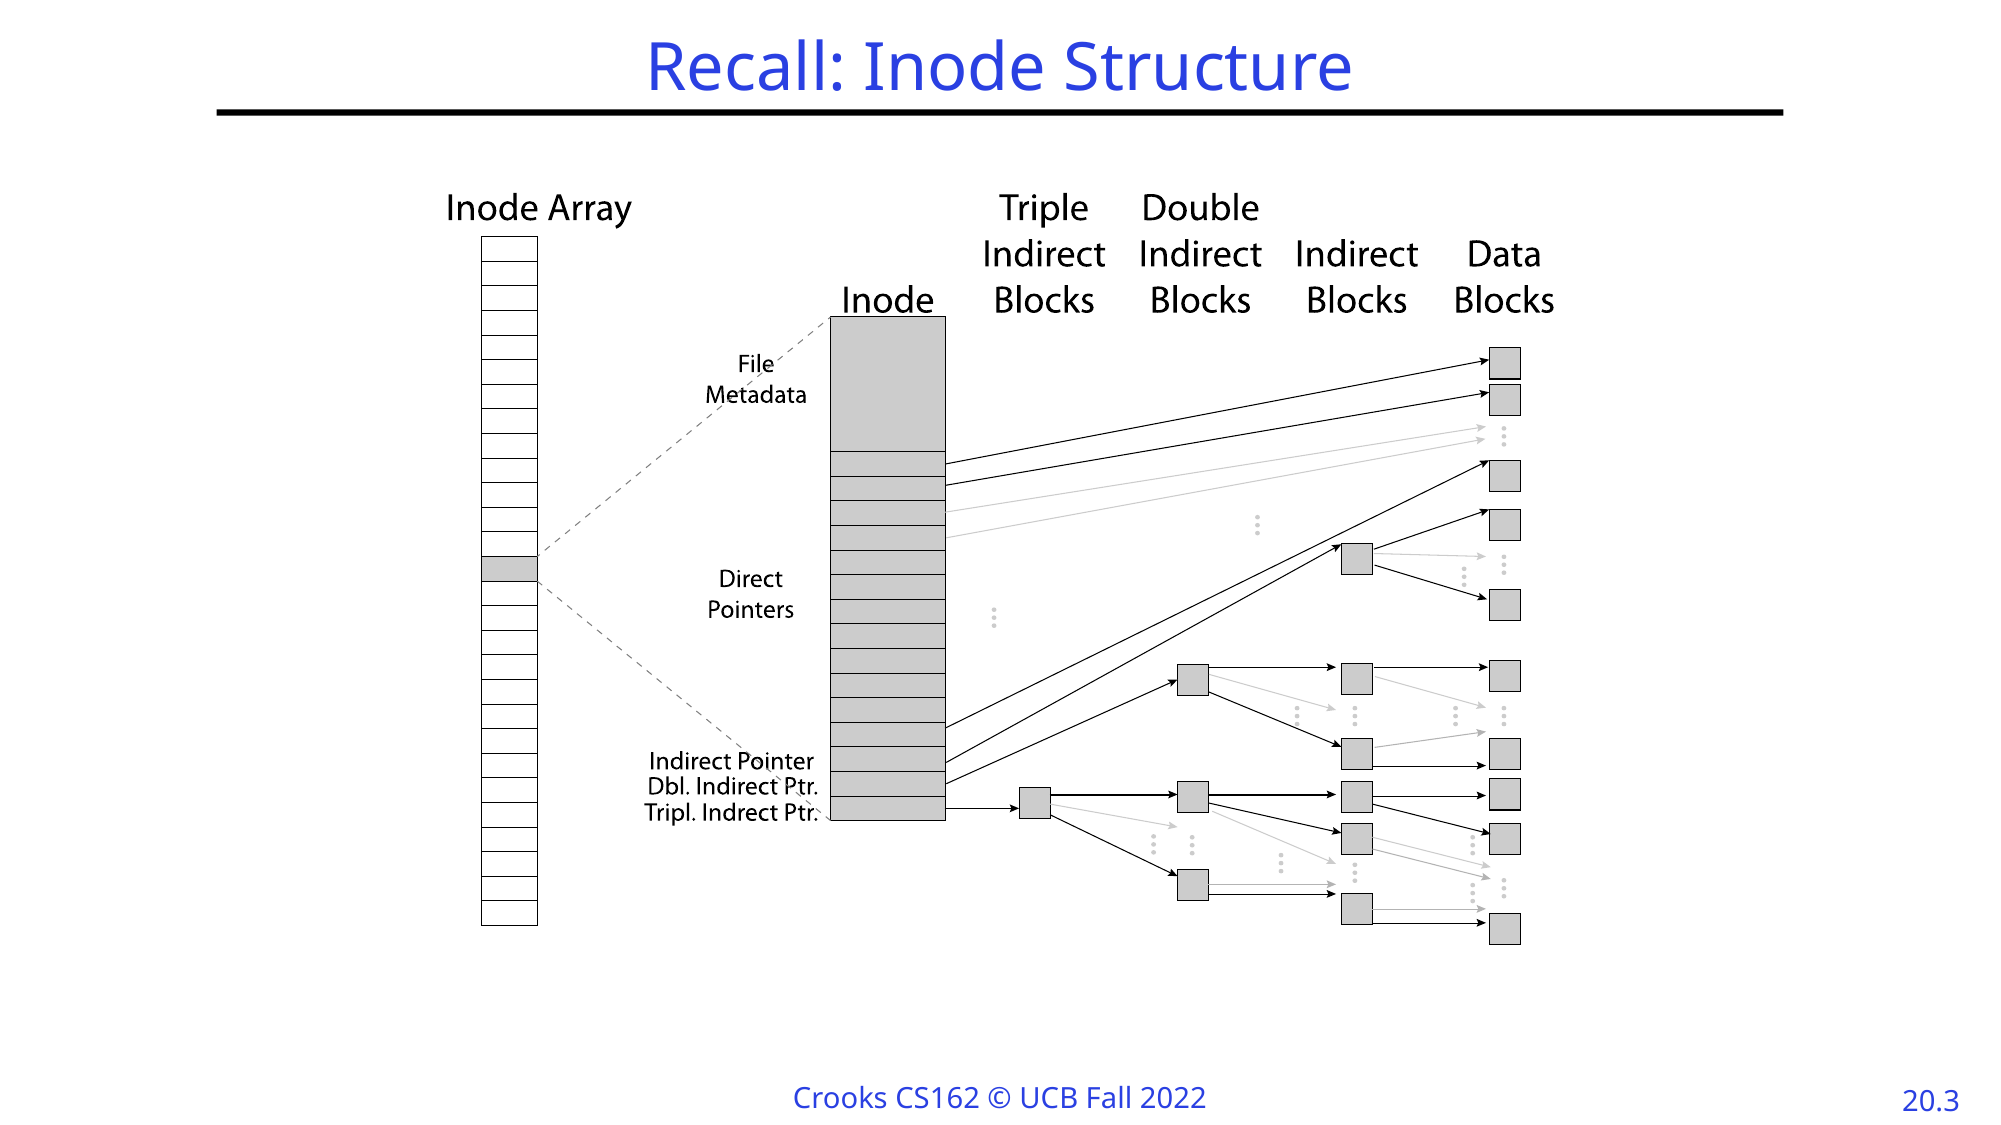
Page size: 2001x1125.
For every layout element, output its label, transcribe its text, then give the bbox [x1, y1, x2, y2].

title Recall: Inode Structure [216, 24, 1784, 113]
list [310, 187, 1690, 946]
